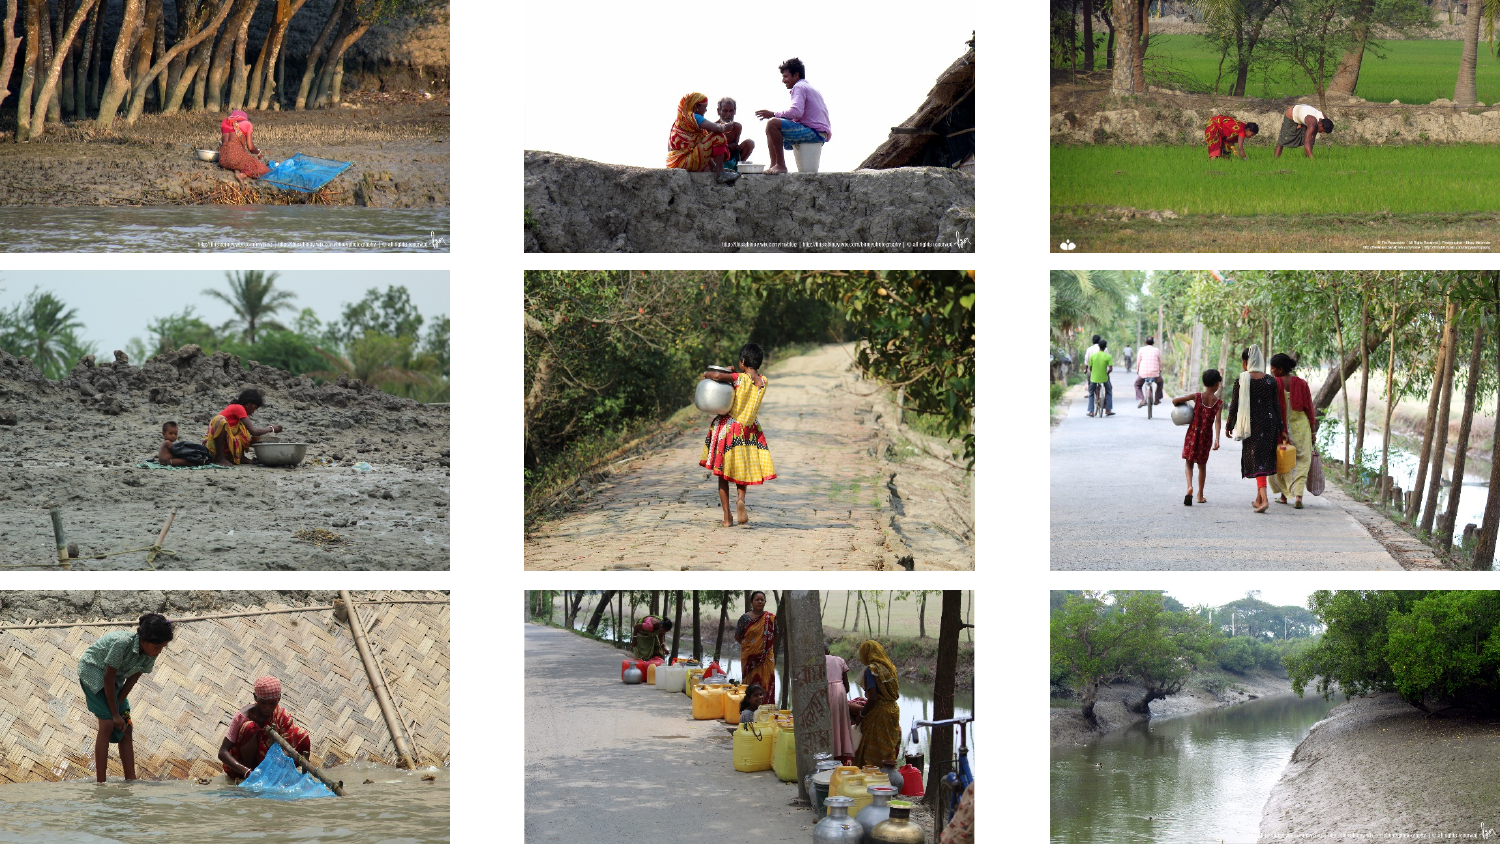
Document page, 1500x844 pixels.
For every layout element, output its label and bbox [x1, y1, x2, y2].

picture [1049, 0, 1500, 254]
picture [524, 270, 975, 571]
picture [0, 590, 450, 844]
picture [1049, 590, 1500, 844]
picture [0, 0, 450, 254]
picture [0, 270, 450, 571]
picture [524, 0, 975, 254]
picture [524, 590, 975, 844]
picture [1049, 270, 1500, 571]
